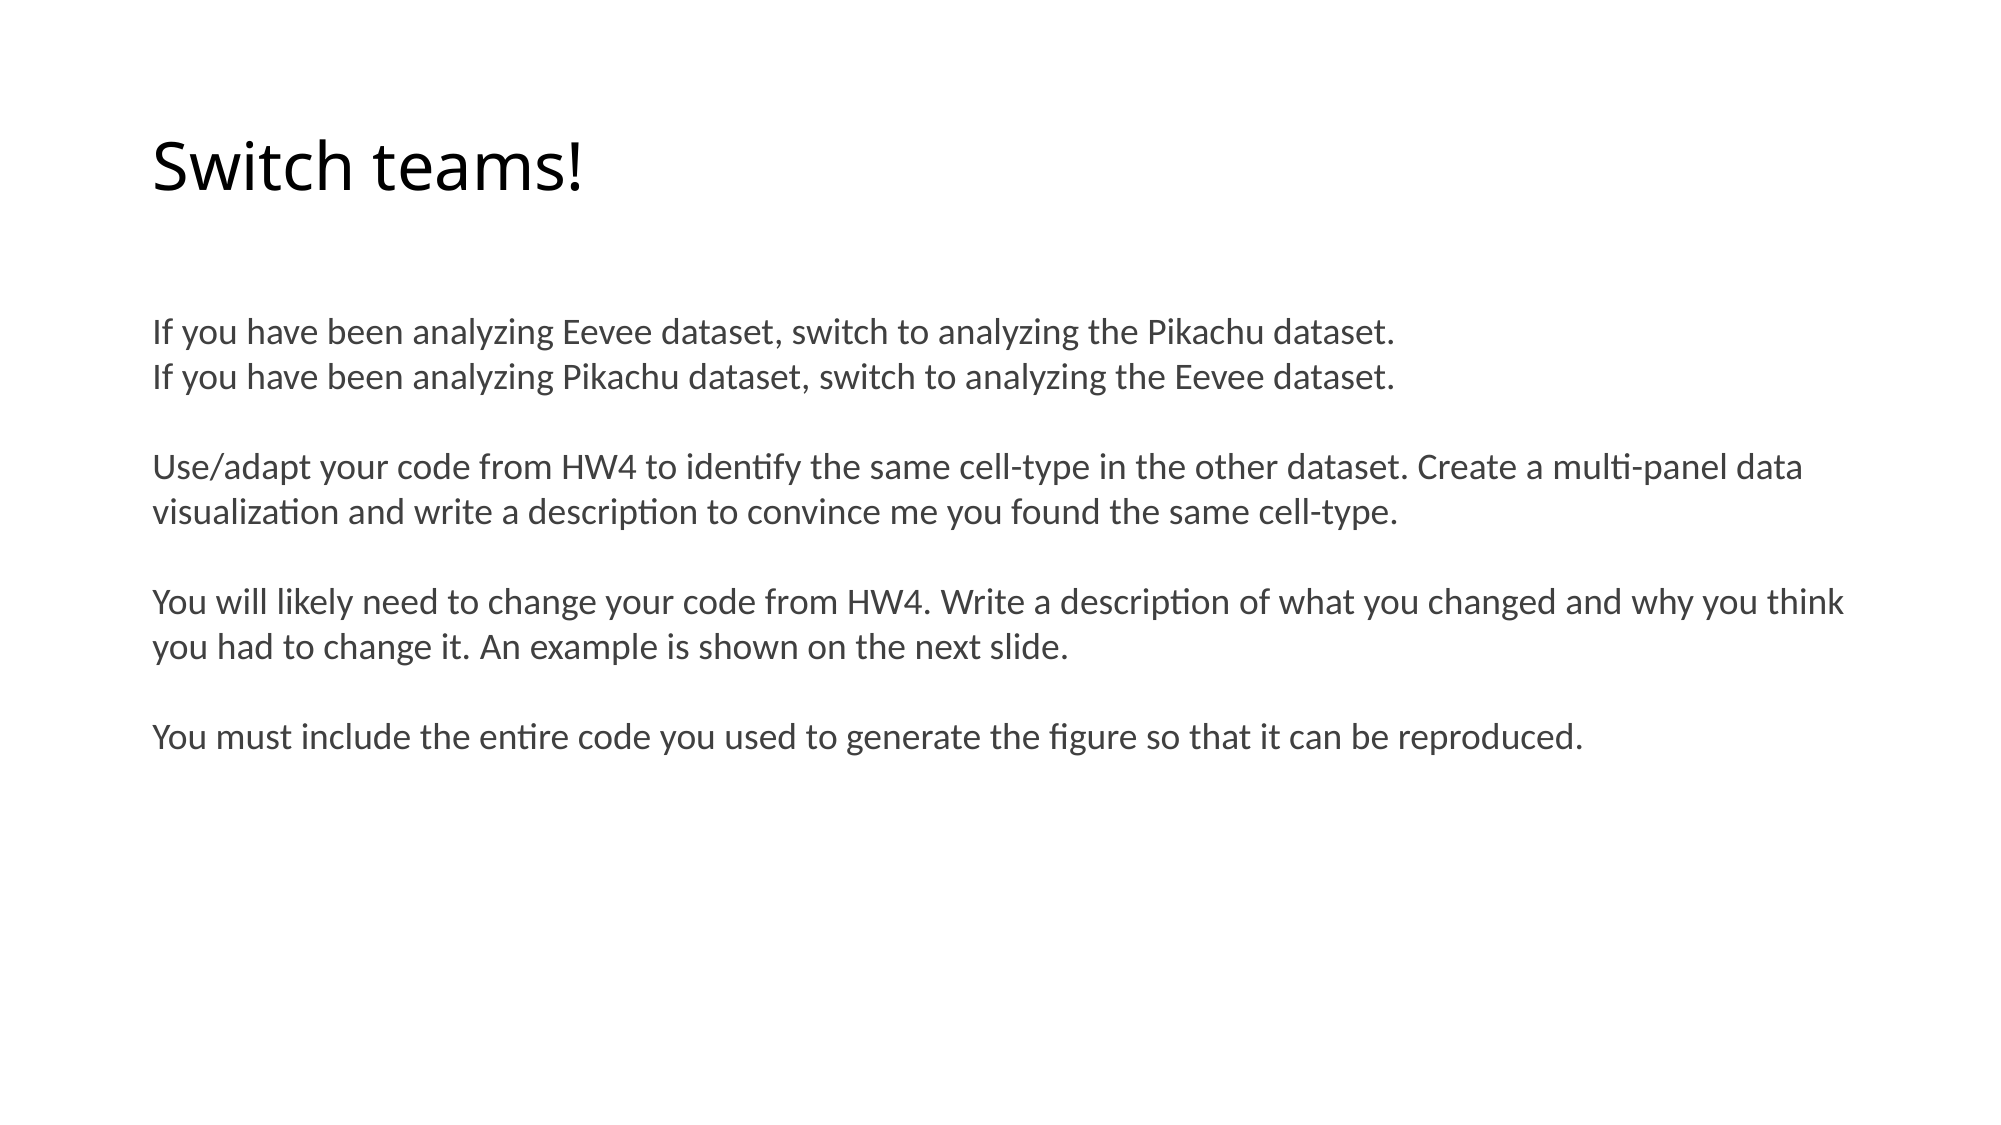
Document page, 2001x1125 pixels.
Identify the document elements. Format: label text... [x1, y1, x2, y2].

list If you have been analyzing Eevee dataset, switch to analyzing the Pikachu dataset. If you have been analyzing Pikachu dataset, switch to analyzing the Eevee dataset. Use/adapt your code from HW4 to identify the same cell-type in the other dataset. Create a multi-panel data visualization and write a description to convince me you found the same cell-type. You will likely need to change your code from HW4. Write a description of what you changed and why you think you had to change it. An example is shown on the next slide. You must include the entire code you used to generate the figure so that it can be reproduced. [137, 299, 1863, 1014]
title Switch teams! [137, 59, 1863, 278]
